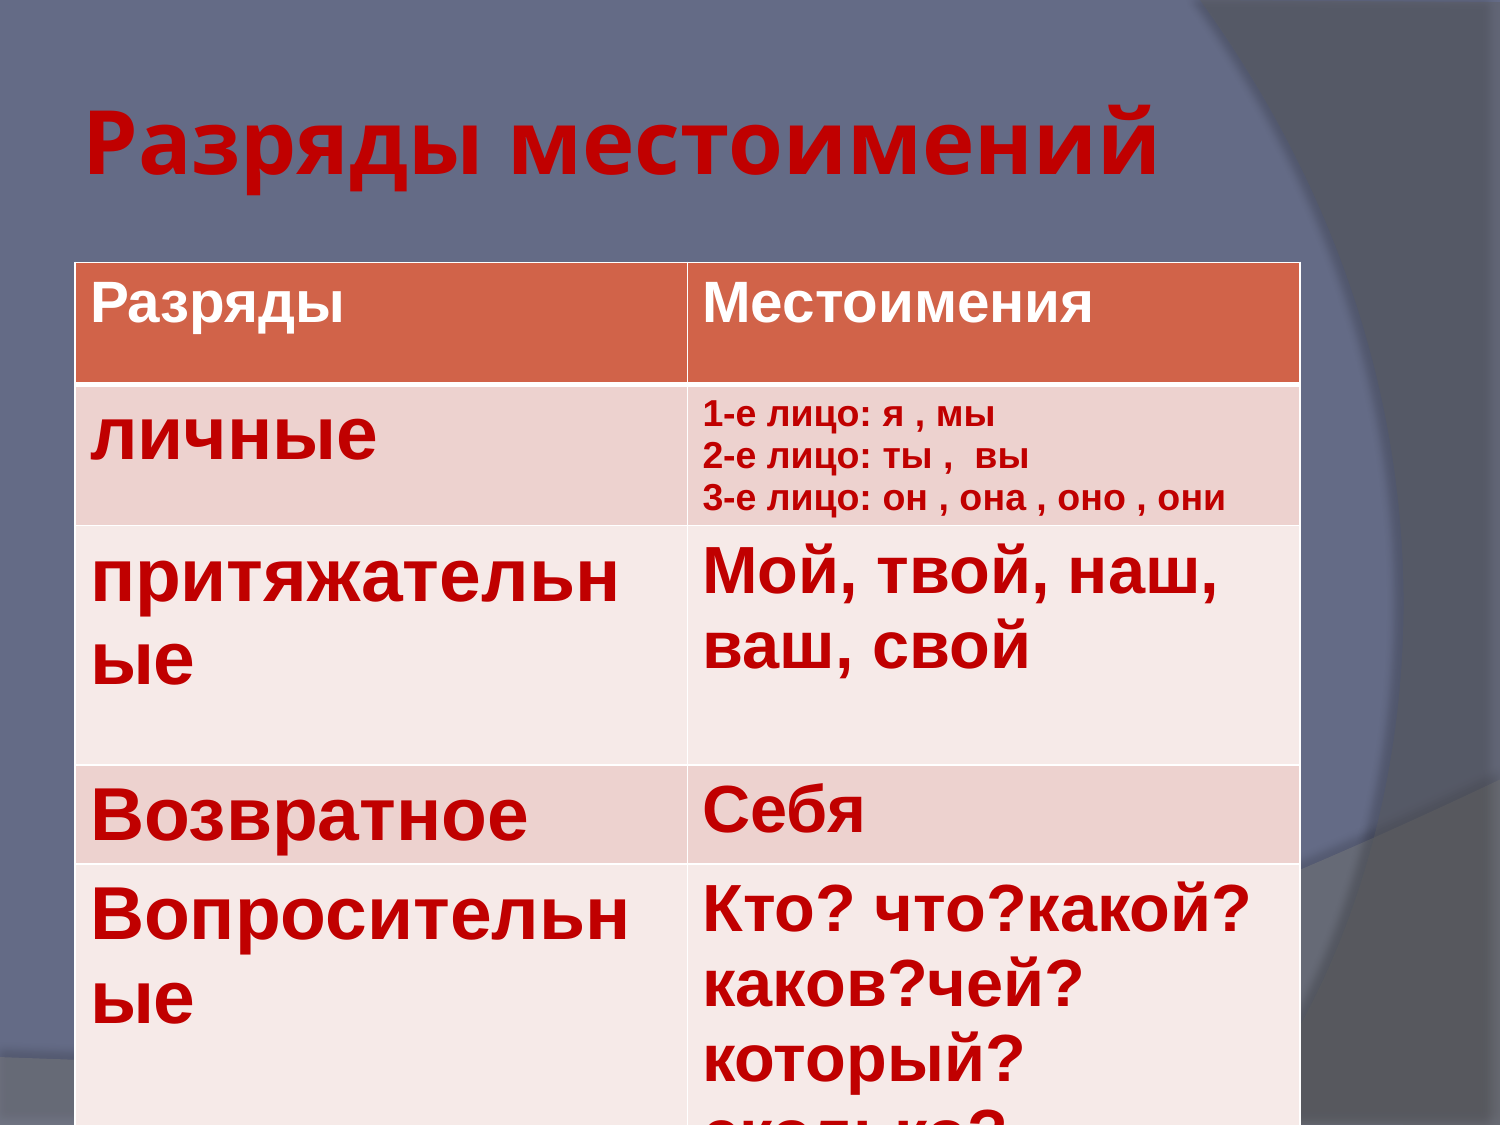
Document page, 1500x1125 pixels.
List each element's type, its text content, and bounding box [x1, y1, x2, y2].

table_header Местоимения [688, 263, 1299, 382]
table_cell Возвратное [76, 766, 687, 863]
table_cell Себя [688, 766, 1299, 863]
title Разряды местоимений [75, 45, 1300, 233]
table_cell Мой, твой, наш, ваш, свой [688, 526, 1299, 764]
table_cell 1-е лицо: я , мы 2-е лицо: ты , вы 3-е лицо: он , она , оно , они [688, 387, 1299, 525]
table_cell Вопросительные [76, 865, 687, 1125]
table_cell притяжательные [76, 526, 687, 764]
table_cell Кто? что?какой?каков?чей?который?сколько? [688, 865, 1299, 1125]
table_cell личные [76, 387, 687, 525]
table_header Разряды [76, 263, 687, 382]
